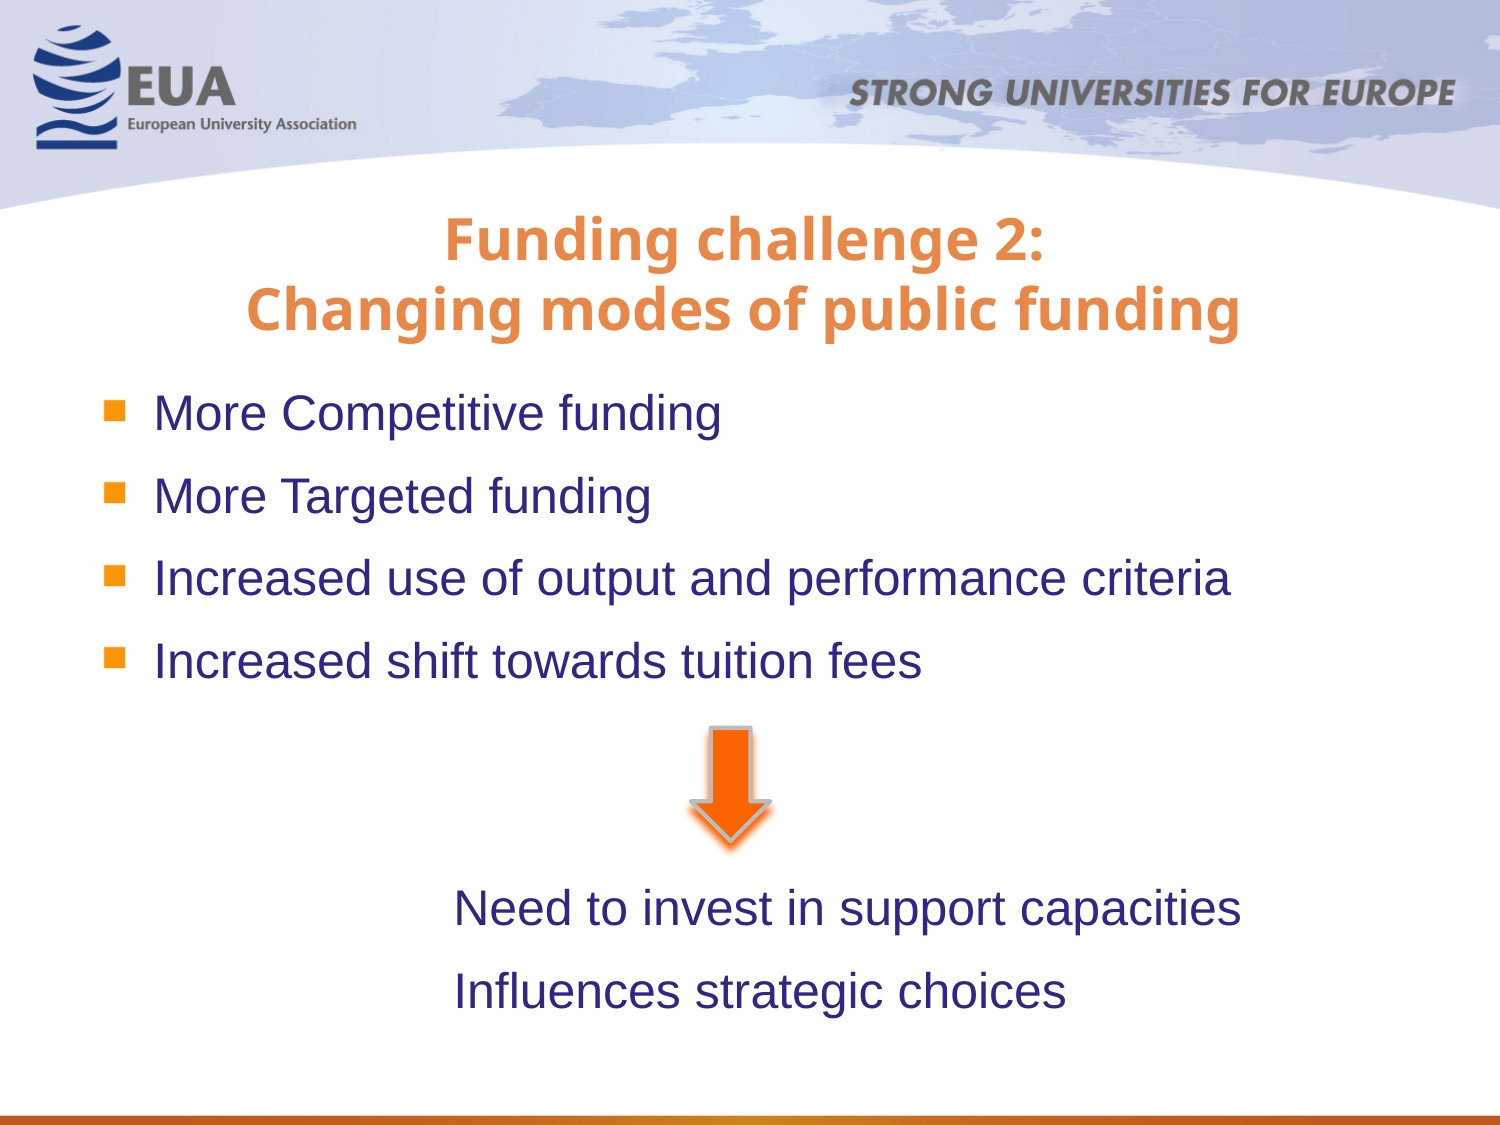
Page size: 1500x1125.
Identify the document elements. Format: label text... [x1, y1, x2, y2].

list More Competitive funding More Targeted funding Increased use of output and performance criteria Increased shift towards tuition fees Need to invest in support capacities Influences strategic choices [81, 290, 1433, 1061]
picture [0, 0, 1500, 1125]
title Funding challenge 2: Changing modes of public funding [76, 196, 1428, 351]
text_box [688, 725, 773, 844]
